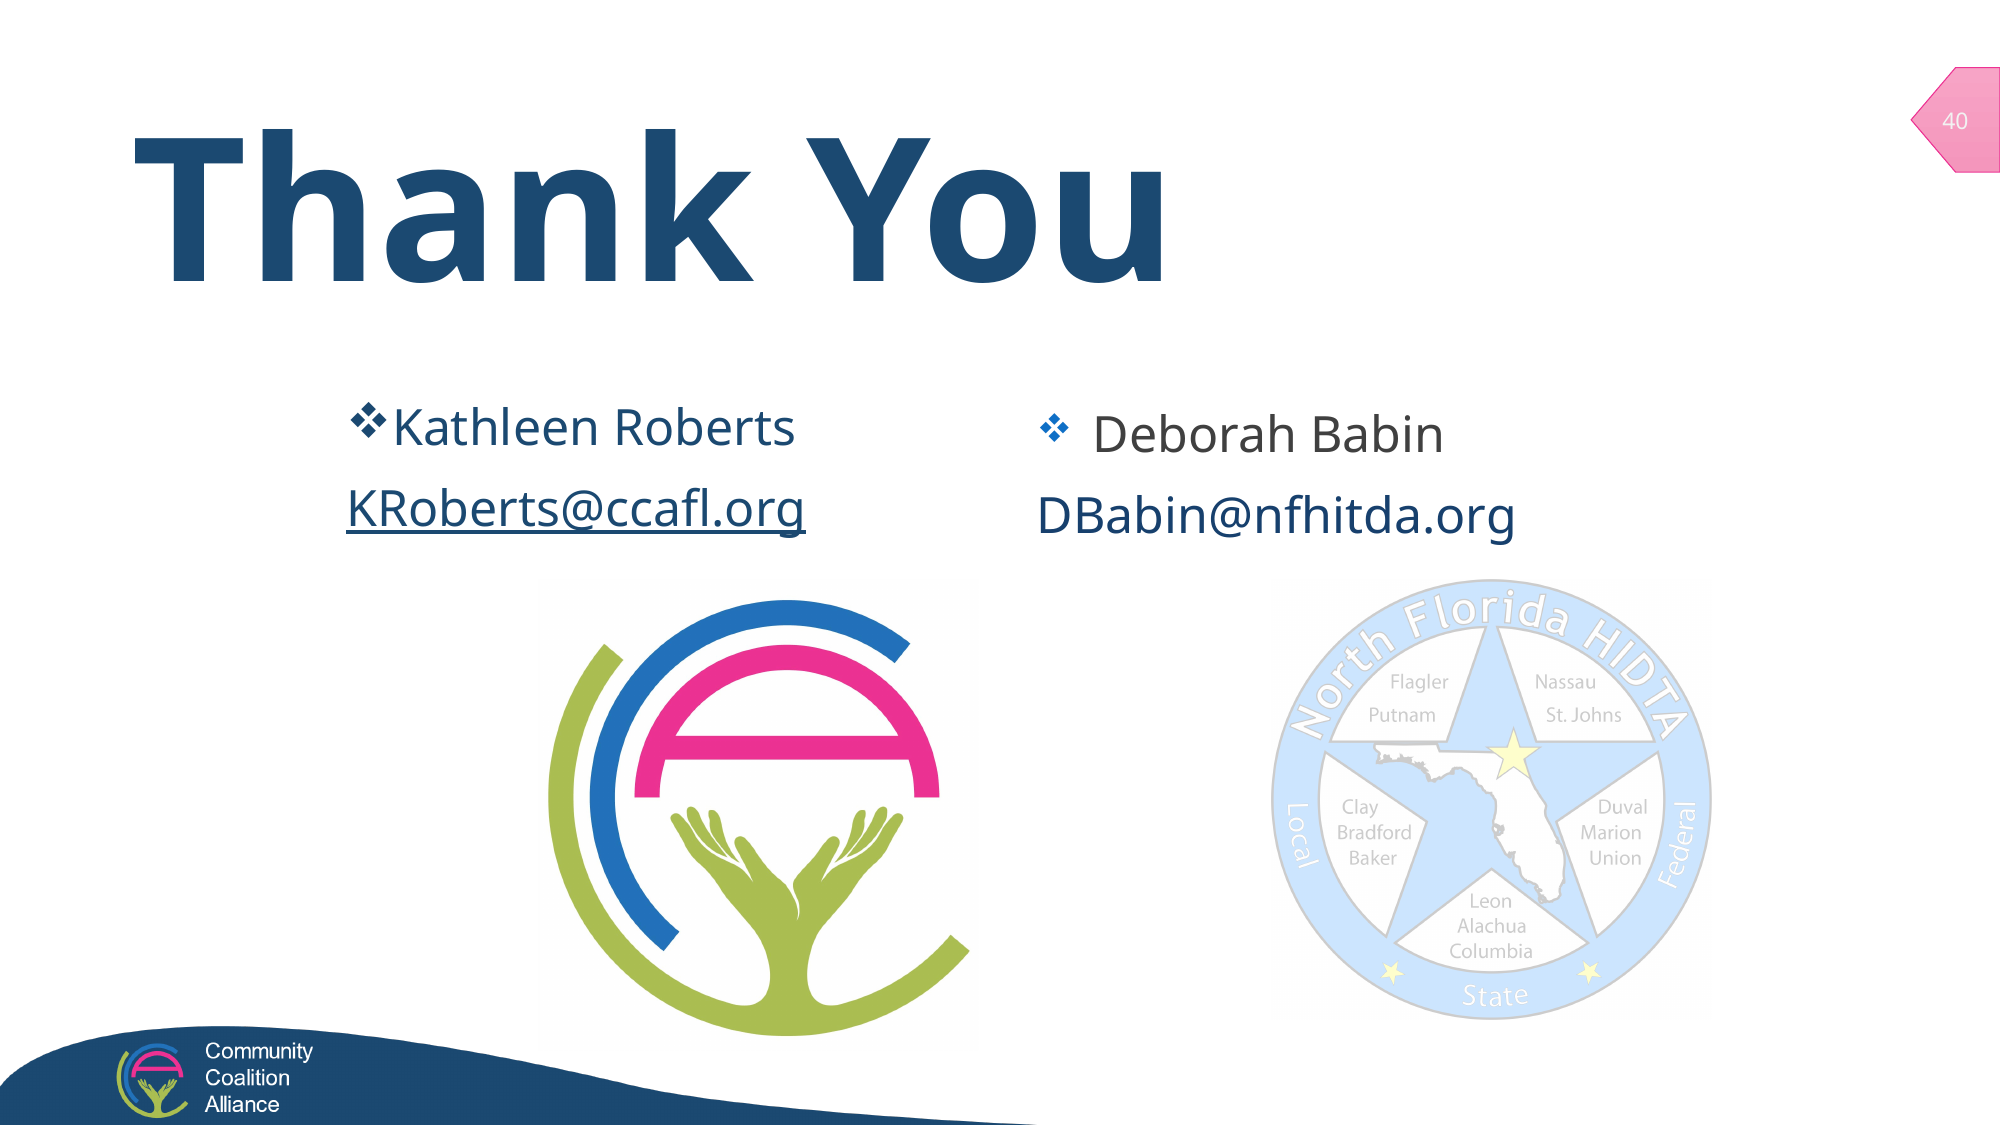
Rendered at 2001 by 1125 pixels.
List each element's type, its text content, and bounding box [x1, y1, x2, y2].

text_box [1932, 146, 2000, 173]
text_box Thank You [116, 74, 1192, 329]
text_box Deborah Babin DBabin@nfhitda.org [1021, 395, 1547, 641]
text_box 40 [1884, 99, 2000, 146]
text_box [1928, 67, 2000, 99]
picture [0, 579, 1085, 1125]
text_box Kathleen Roberts KRoberts@ccafl.org [331, 395, 857, 873]
picture [1271, 579, 1712, 1020]
